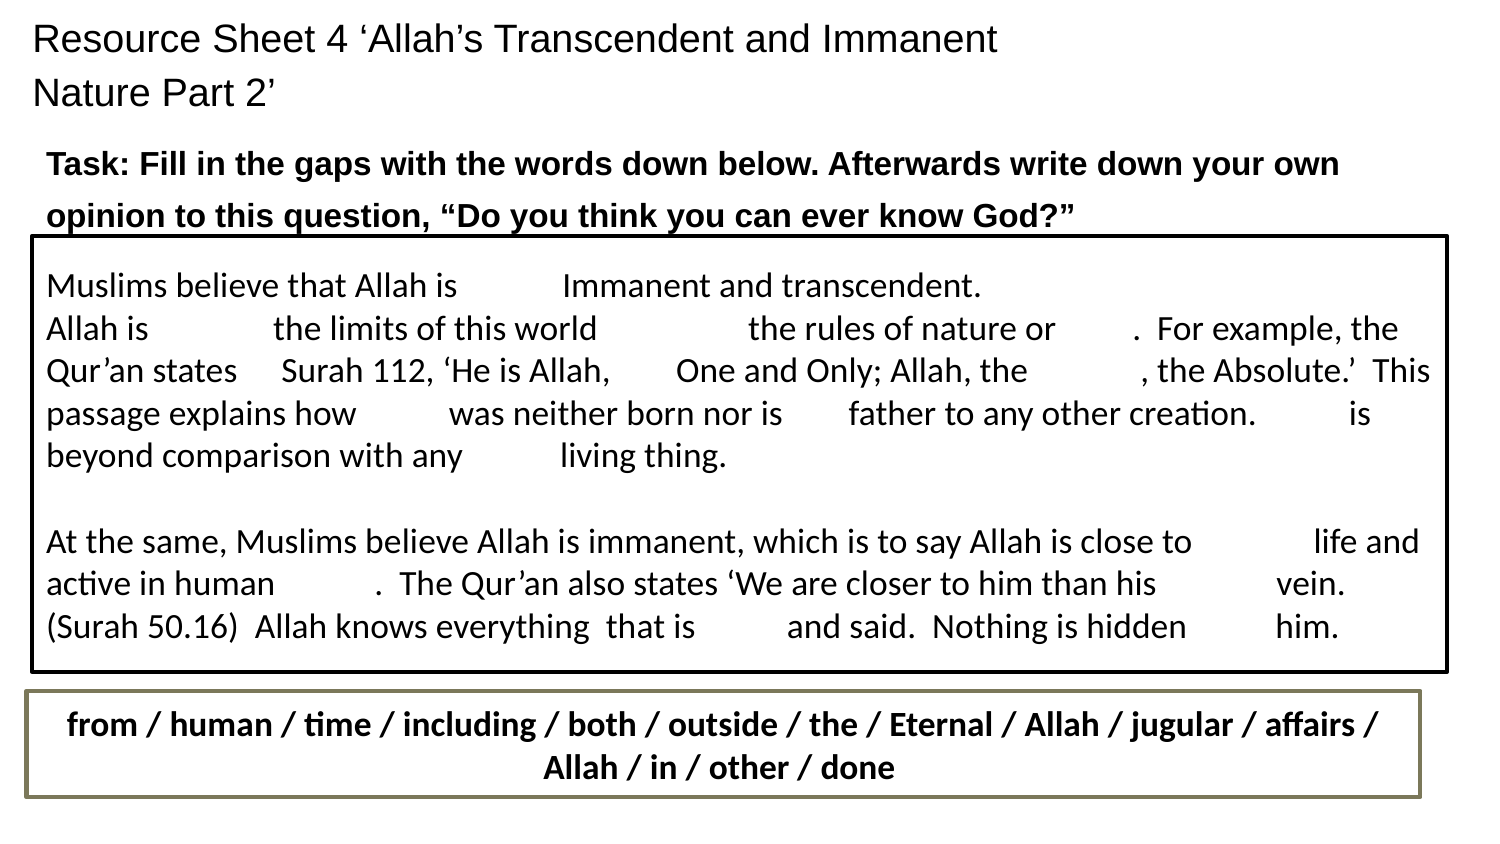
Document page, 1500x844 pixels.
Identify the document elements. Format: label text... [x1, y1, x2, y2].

title Resource Sheet 4 ‘Allah’s Transcendent and Immanent Nature Part 2’ [32, 5, 1115, 85]
list Task: Fill in the gaps with the words down below. Afterwards write down your own opinion to this question, “Do you think you can ever know God?” [32, 123, 1383, 235]
text_box Muslims believe that Allah is Immanent and transcendent. Allah is outside the limits of this world including the rules of nature or time. For example, the Qur’an states in Surah 112, ‘He is Allah, the One and Only; Allah, the Eternal, the Absolute.’ This passage explains how Allah was neither born nor is the father to any other creation. Allah is beyond comparison with any other living thing. At the same, Muslims believe Allah is immanent, which is to say Allah is close to human life and active in human affairs. The Qur’an also states ‘We are closer to him than his jugular vein. (Surah 50.16) Allah knows everything that is done and said. Nothing is hidden from him. [32, 235, 1447, 672]
text_box from / human / time / including / both / outside / the / Eternal / Allah / jugular / affairs / Allah / in / other / done [26, 690, 1421, 798]
